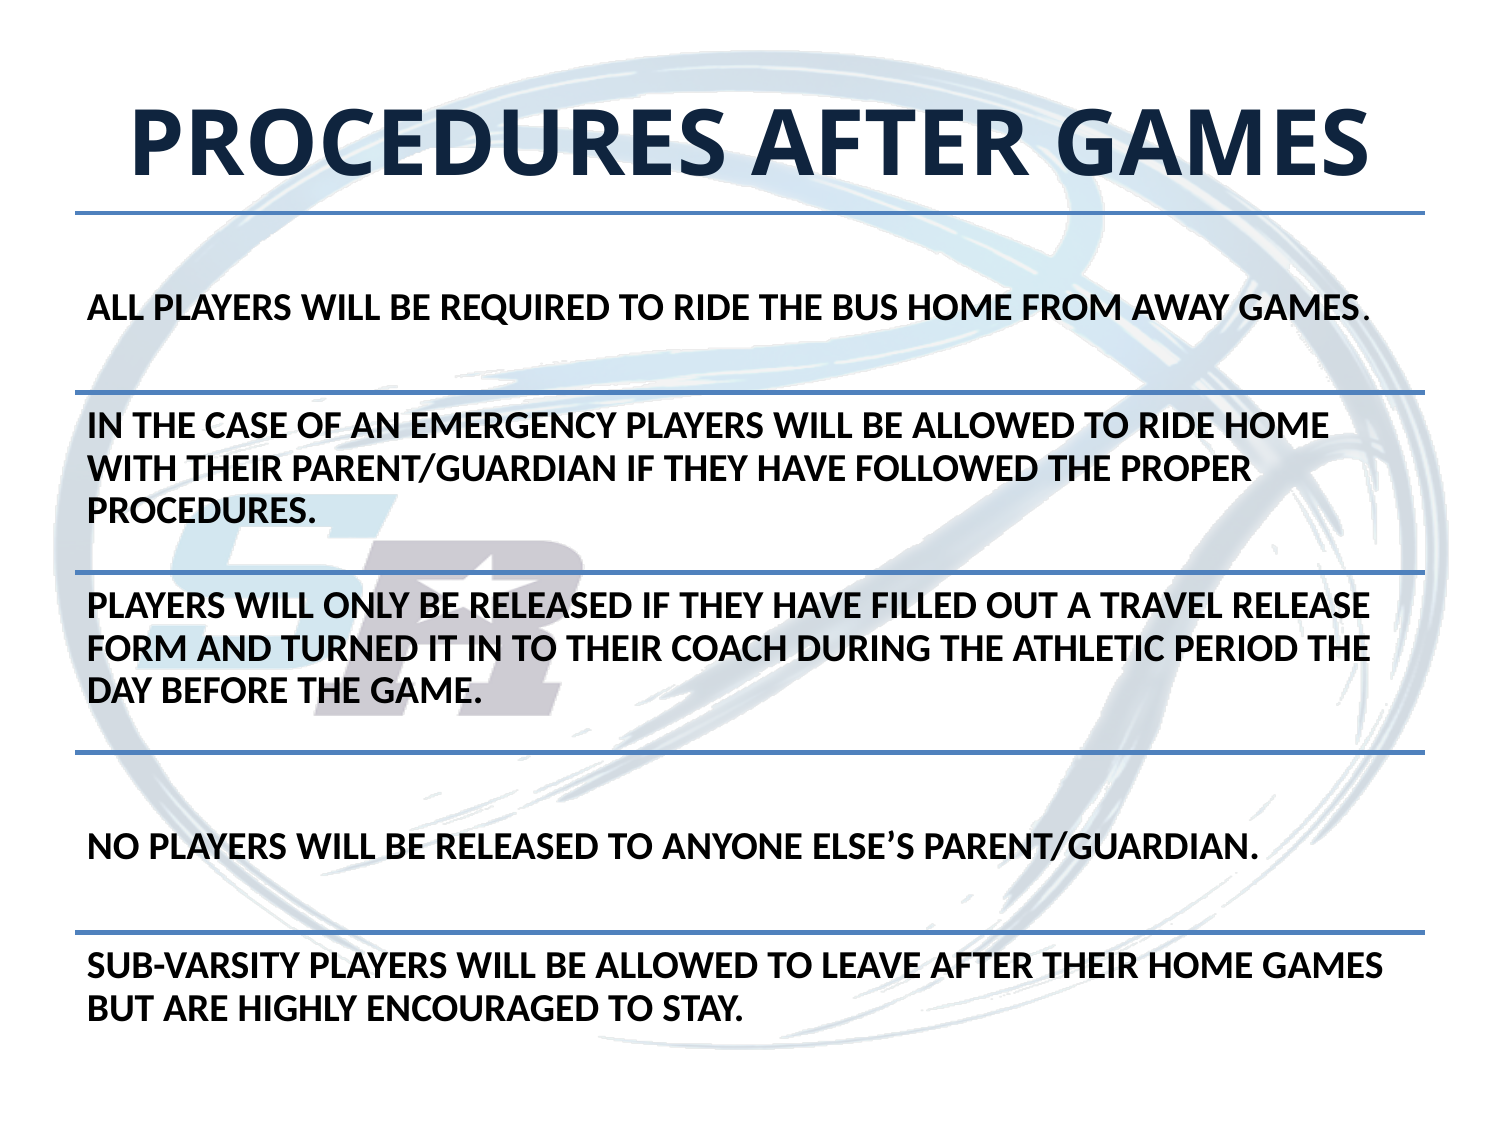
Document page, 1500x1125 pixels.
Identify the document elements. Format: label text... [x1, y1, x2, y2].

title PROCEDURES AFTER GAMES [75, 45, 1425, 211]
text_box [74, 212, 1426, 1113]
